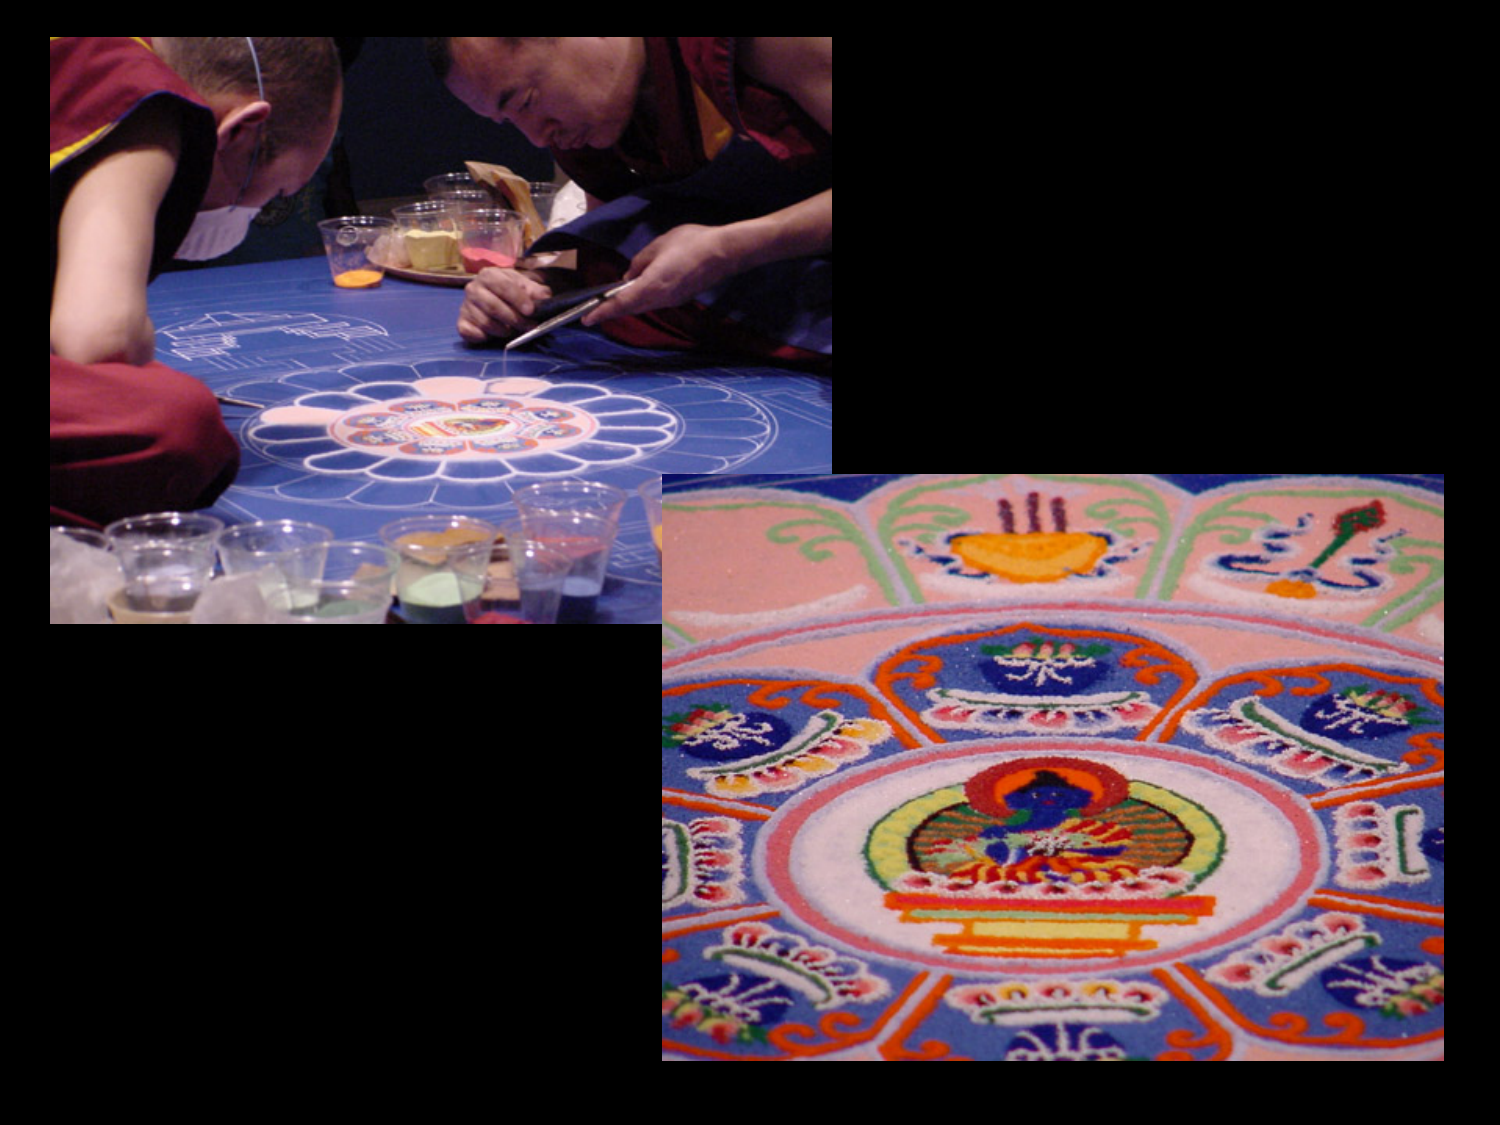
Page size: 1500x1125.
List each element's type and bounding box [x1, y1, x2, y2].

picture [49, 37, 1444, 1062]
